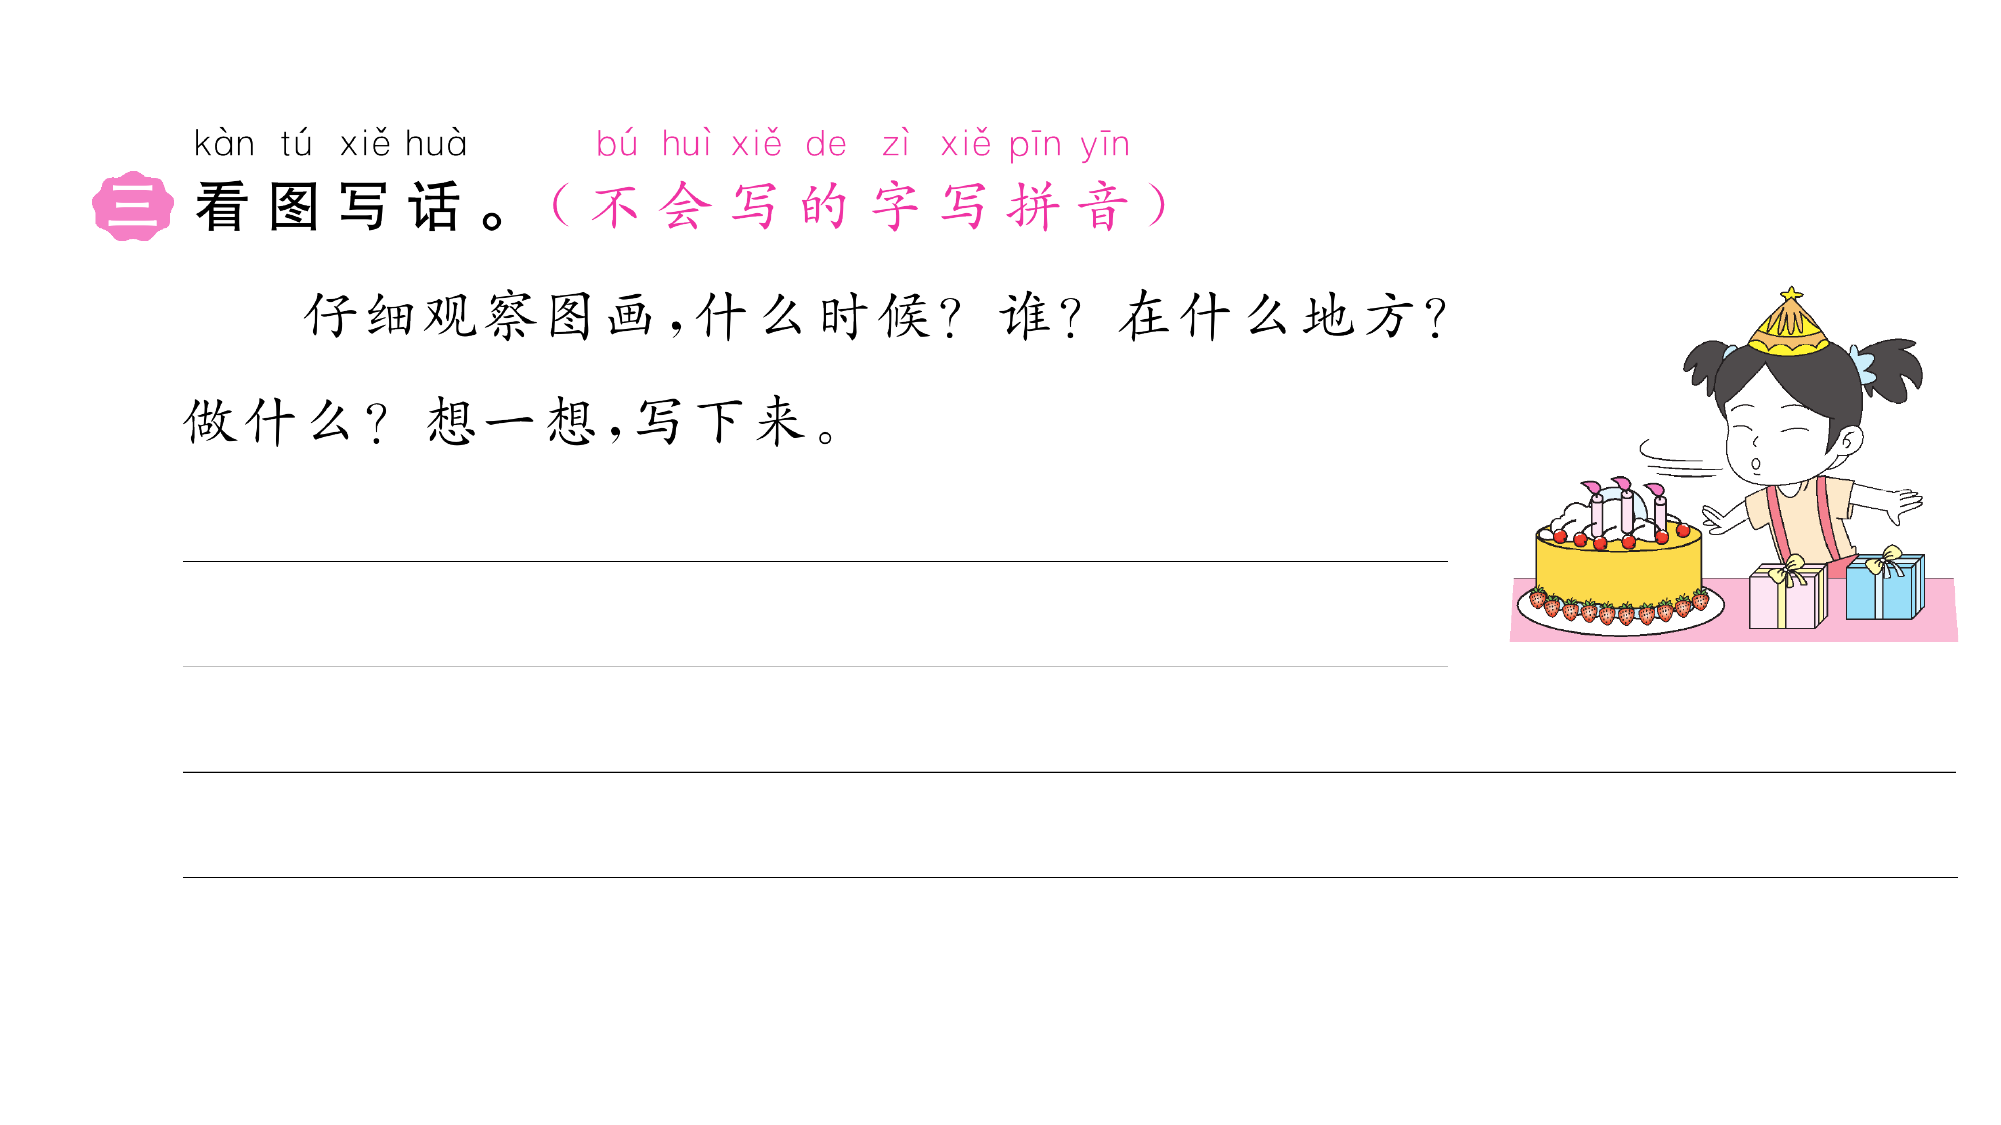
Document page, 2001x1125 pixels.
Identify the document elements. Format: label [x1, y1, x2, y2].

picture [88, 118, 1979, 903]
